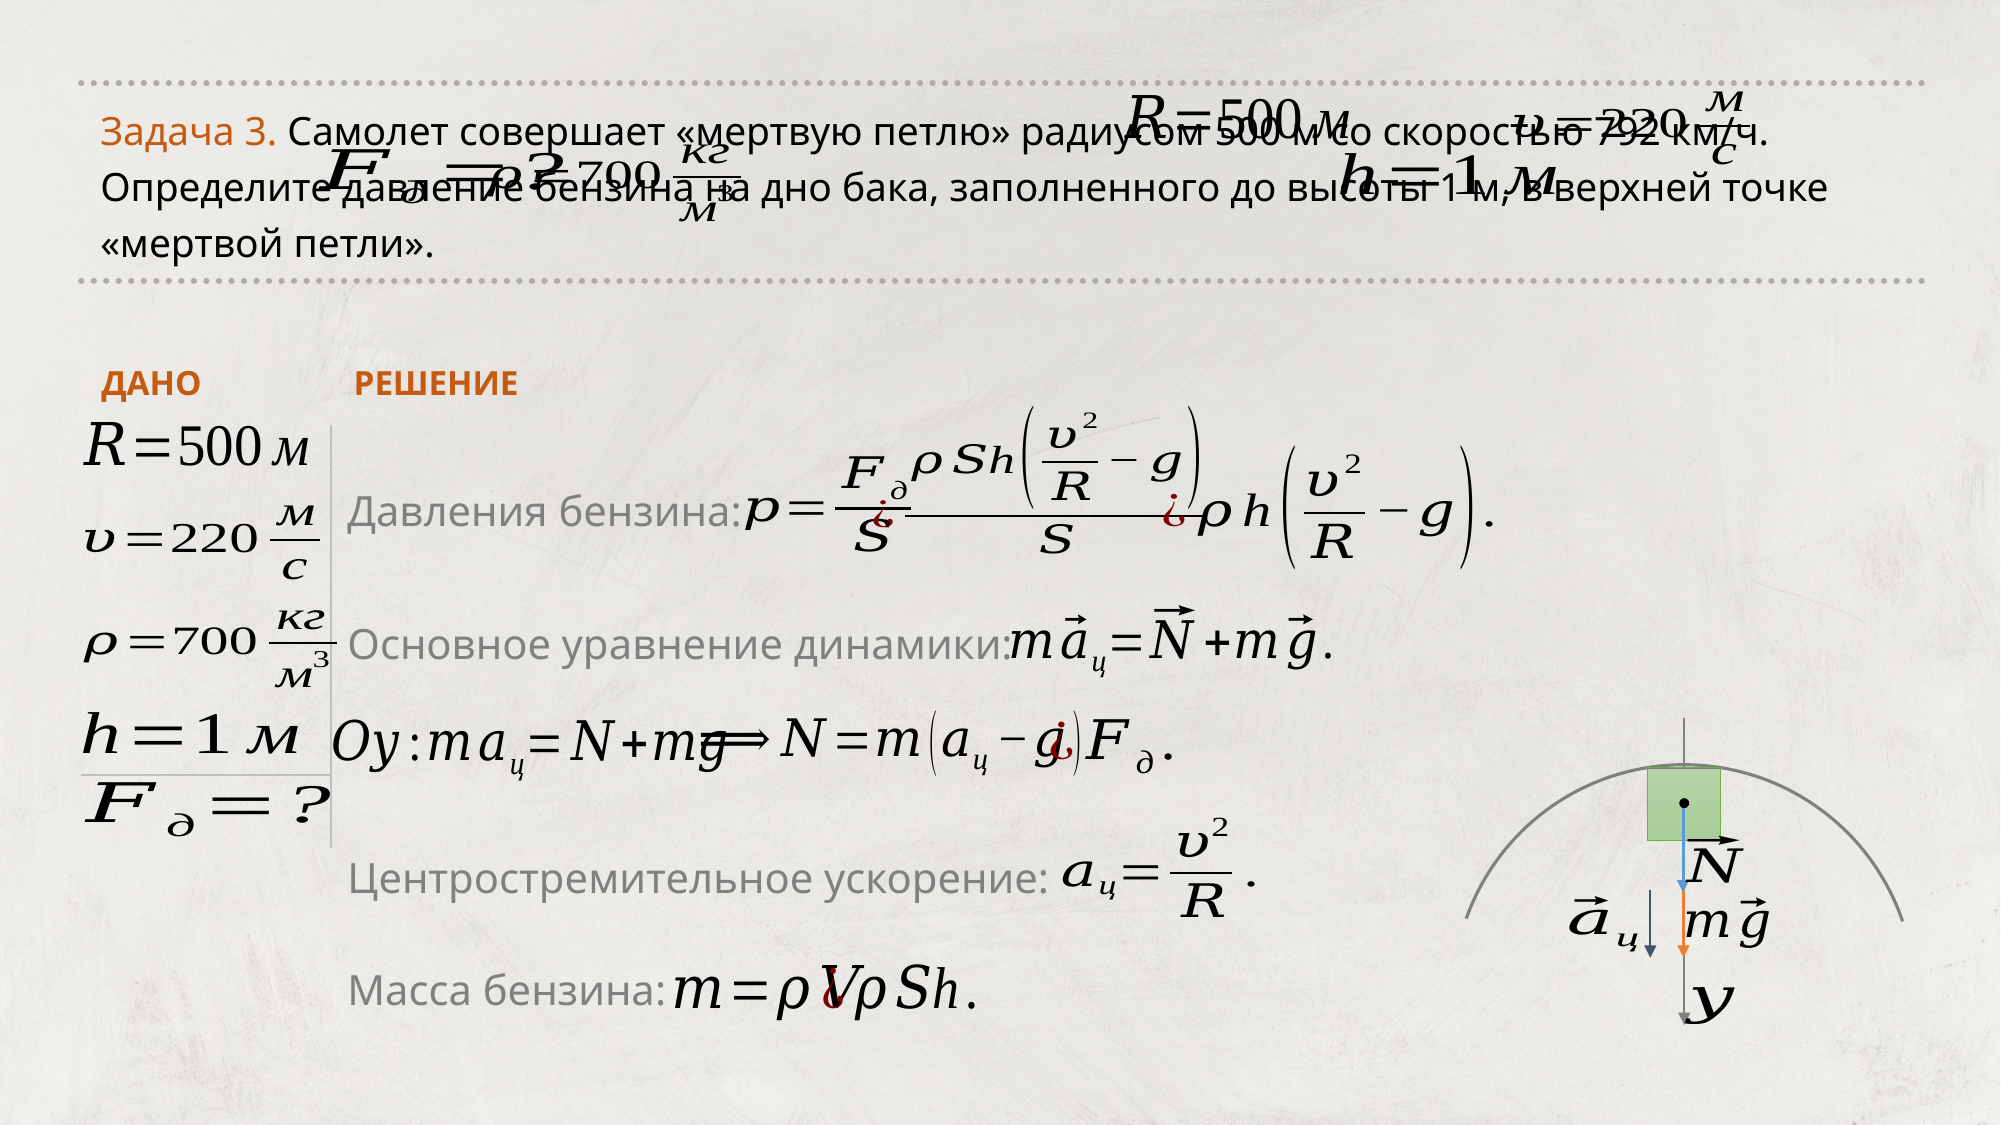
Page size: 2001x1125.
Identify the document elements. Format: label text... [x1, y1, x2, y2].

text_box Масса бензина: [332, 956, 703, 1021]
text_box [1647, 767, 1684, 841]
text_box [1685, 767, 1721, 841]
text_box Задача 3. Самолет совершает «мертвую петлю» радиусом 500 м со скоростью 792 км/ч. Определите давление бензина на дно бака, заполненного до высоты 1 м, в верхней точке «мертвой петли». [80, 88, 1922, 275]
text_box РЕШЕНИЕ [333, 336, 549, 413]
text_box Давления бензина: [332, 477, 765, 542]
text_box [1465, 764, 1684, 996]
text_box Центростремительное ускорение: [332, 844, 1097, 910]
text_box [1685, 798, 1690, 808]
text_box ДАНО [81, 336, 282, 413]
text_box [1685, 764, 1904, 996]
text_box Основное уравнение динамики: [332, 610, 1036, 676]
text_box [1679, 798, 1684, 808]
picture [0, 0, 2001, 1125]
